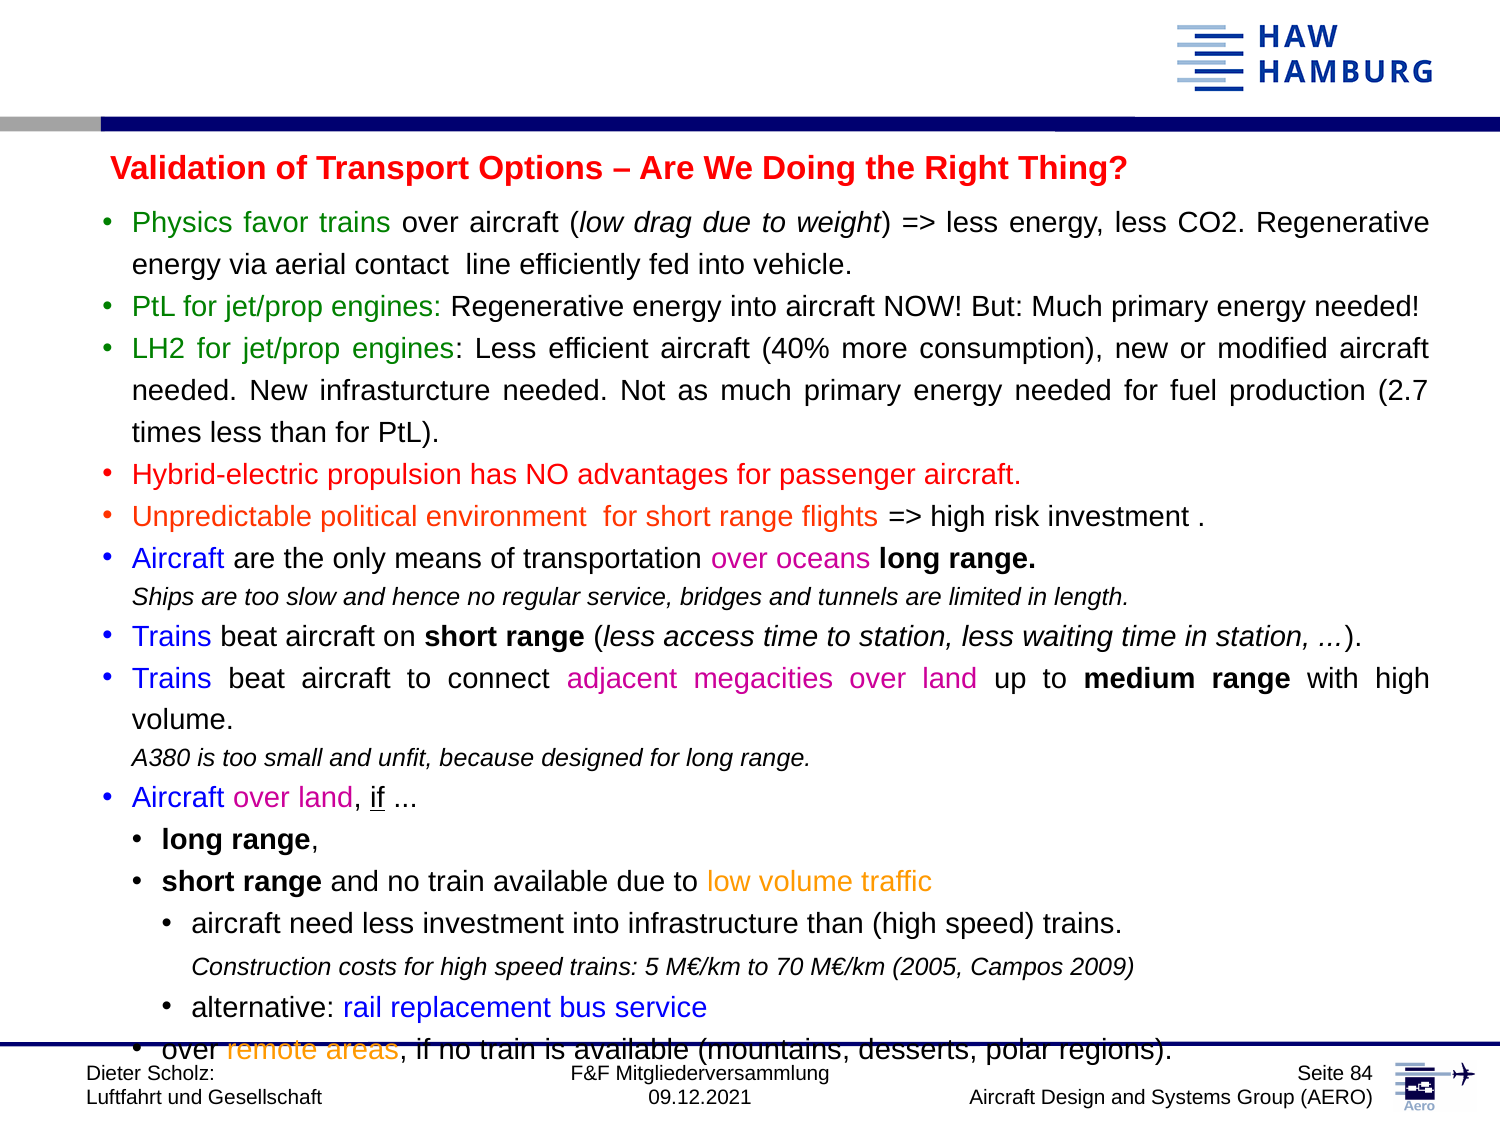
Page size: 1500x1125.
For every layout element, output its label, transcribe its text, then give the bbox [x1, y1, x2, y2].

text_box Validation of Transport Options – Are We Doing the Right Thing? [95, 139, 1145, 234]
picture [1155, 3, 1452, 113]
text_box Physics favor trains over aircraft (low drag due to weight) => less energy, less CO2. Regenerative energy via aerial contact line efficiently fed into vehicle. PtL for jet/prop engines: Regenerative energy into aircraft NOW! But: Much primary energy needed! LH2 for jet/prop engines: Less efficient aircraft (40% more consumption), new or modified aircraft needed. New infrasturcture needed. Not as much primary energy needed for fuel production (2.7 times less than for PtL). Hybrid-electric propulsion has NO advantages for passenger aircraft. Unpredictable political environment for short range flights => high risk investment . Aircraft are the only means of transportation over oceans long range. Ships are too slow and hence no regular service, bridges and tunnels are limited in length. Trains beat aircraft on short range (less access time to station, less waiting time in station, ...). Trains beat aircraft to connect adjacent megacities over land up to medium range with high volume. A380 is too small and unfit, because designed for long range. Aircraft over land, if ... long range, short range and no train available due to low volume traffic aircraft need less investment into infrastructure than (high speed) trains. Construction costs for high speed trains: 5 M€/km to 70 M€/km (2005, Campos 2009) alternative: rail replacement bus service over remote areas, if no train is available (mountains, desserts, polar regions). [87, 189, 1446, 1073]
picture [1393, 1060, 1477, 1112]
